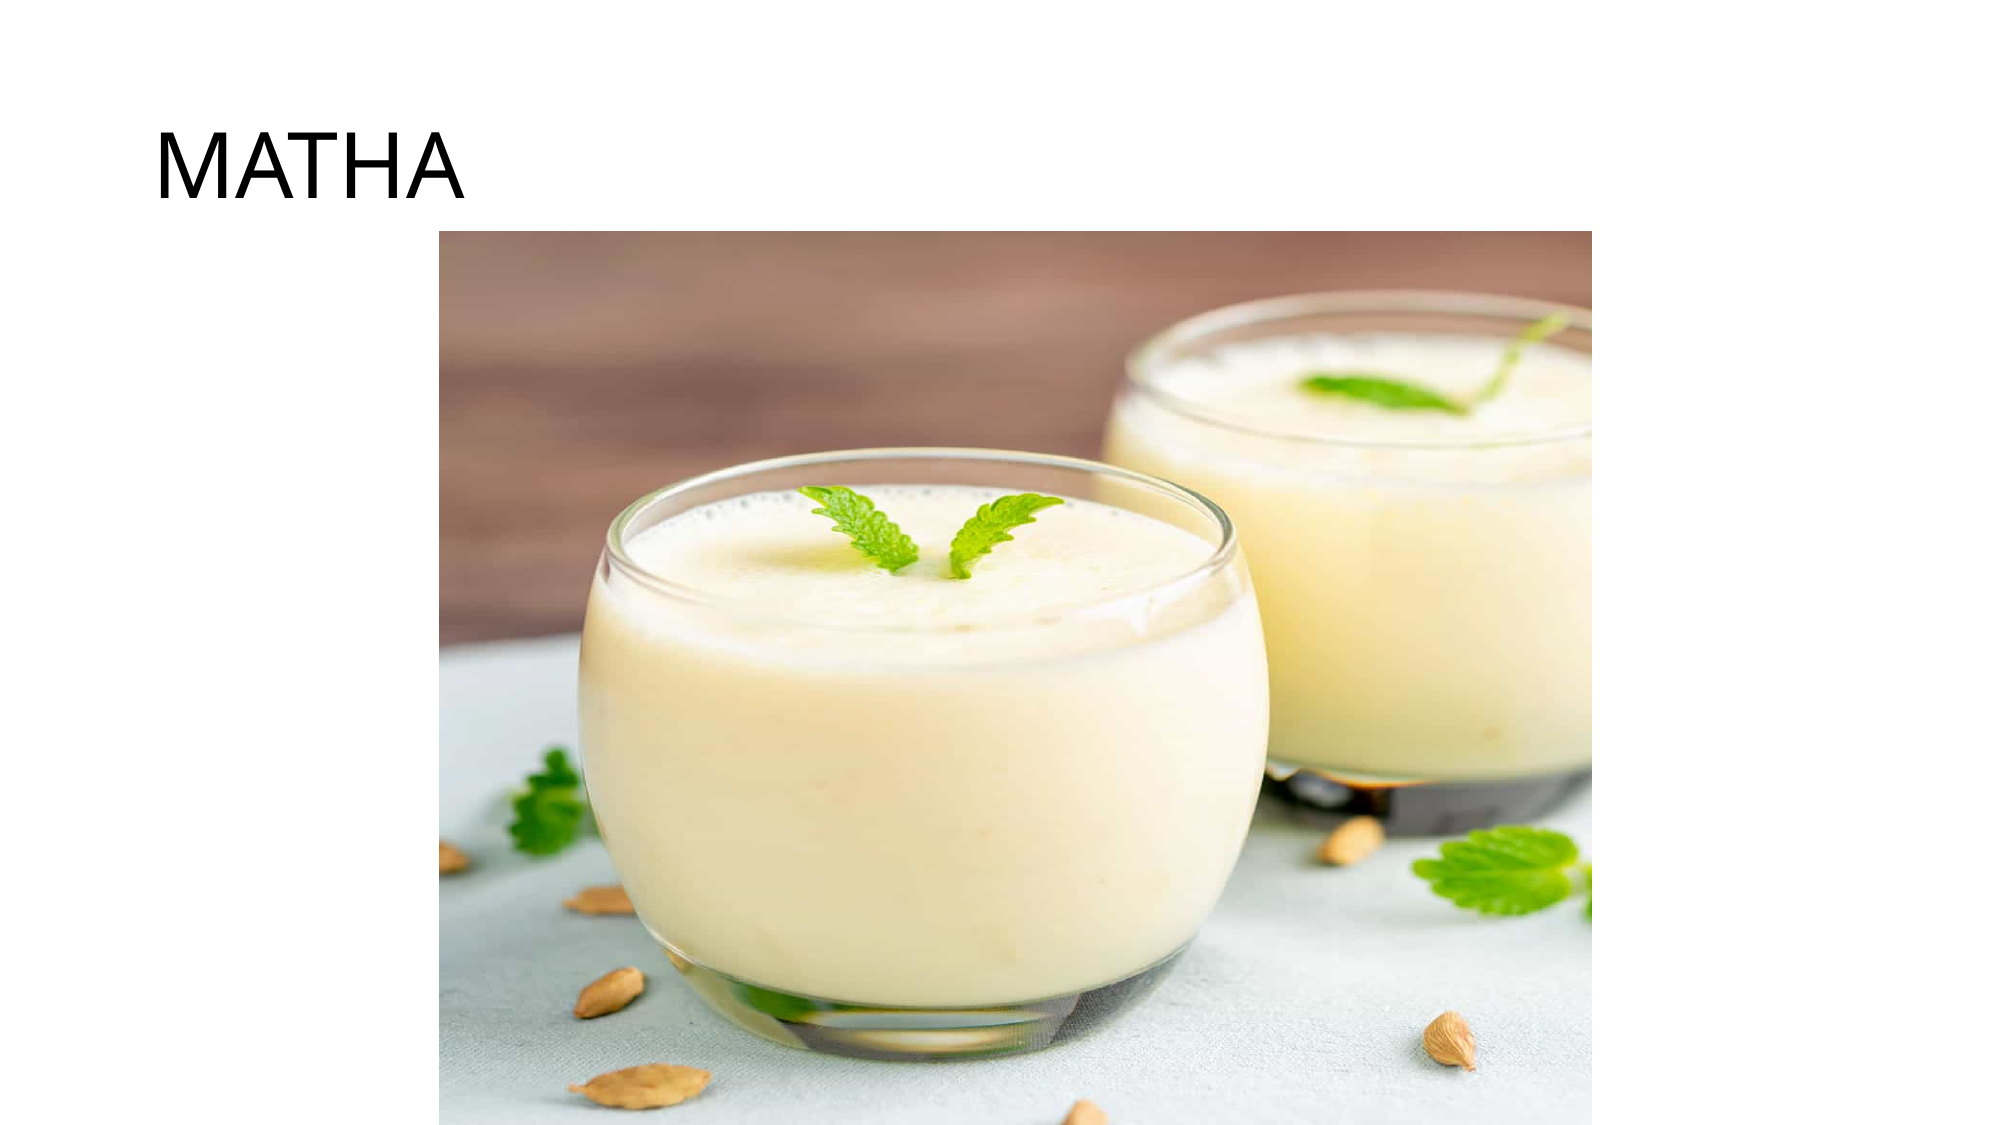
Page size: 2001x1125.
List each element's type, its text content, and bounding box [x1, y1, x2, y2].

title MATHA [137, 59, 1863, 278]
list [439, 231, 1592, 1125]
